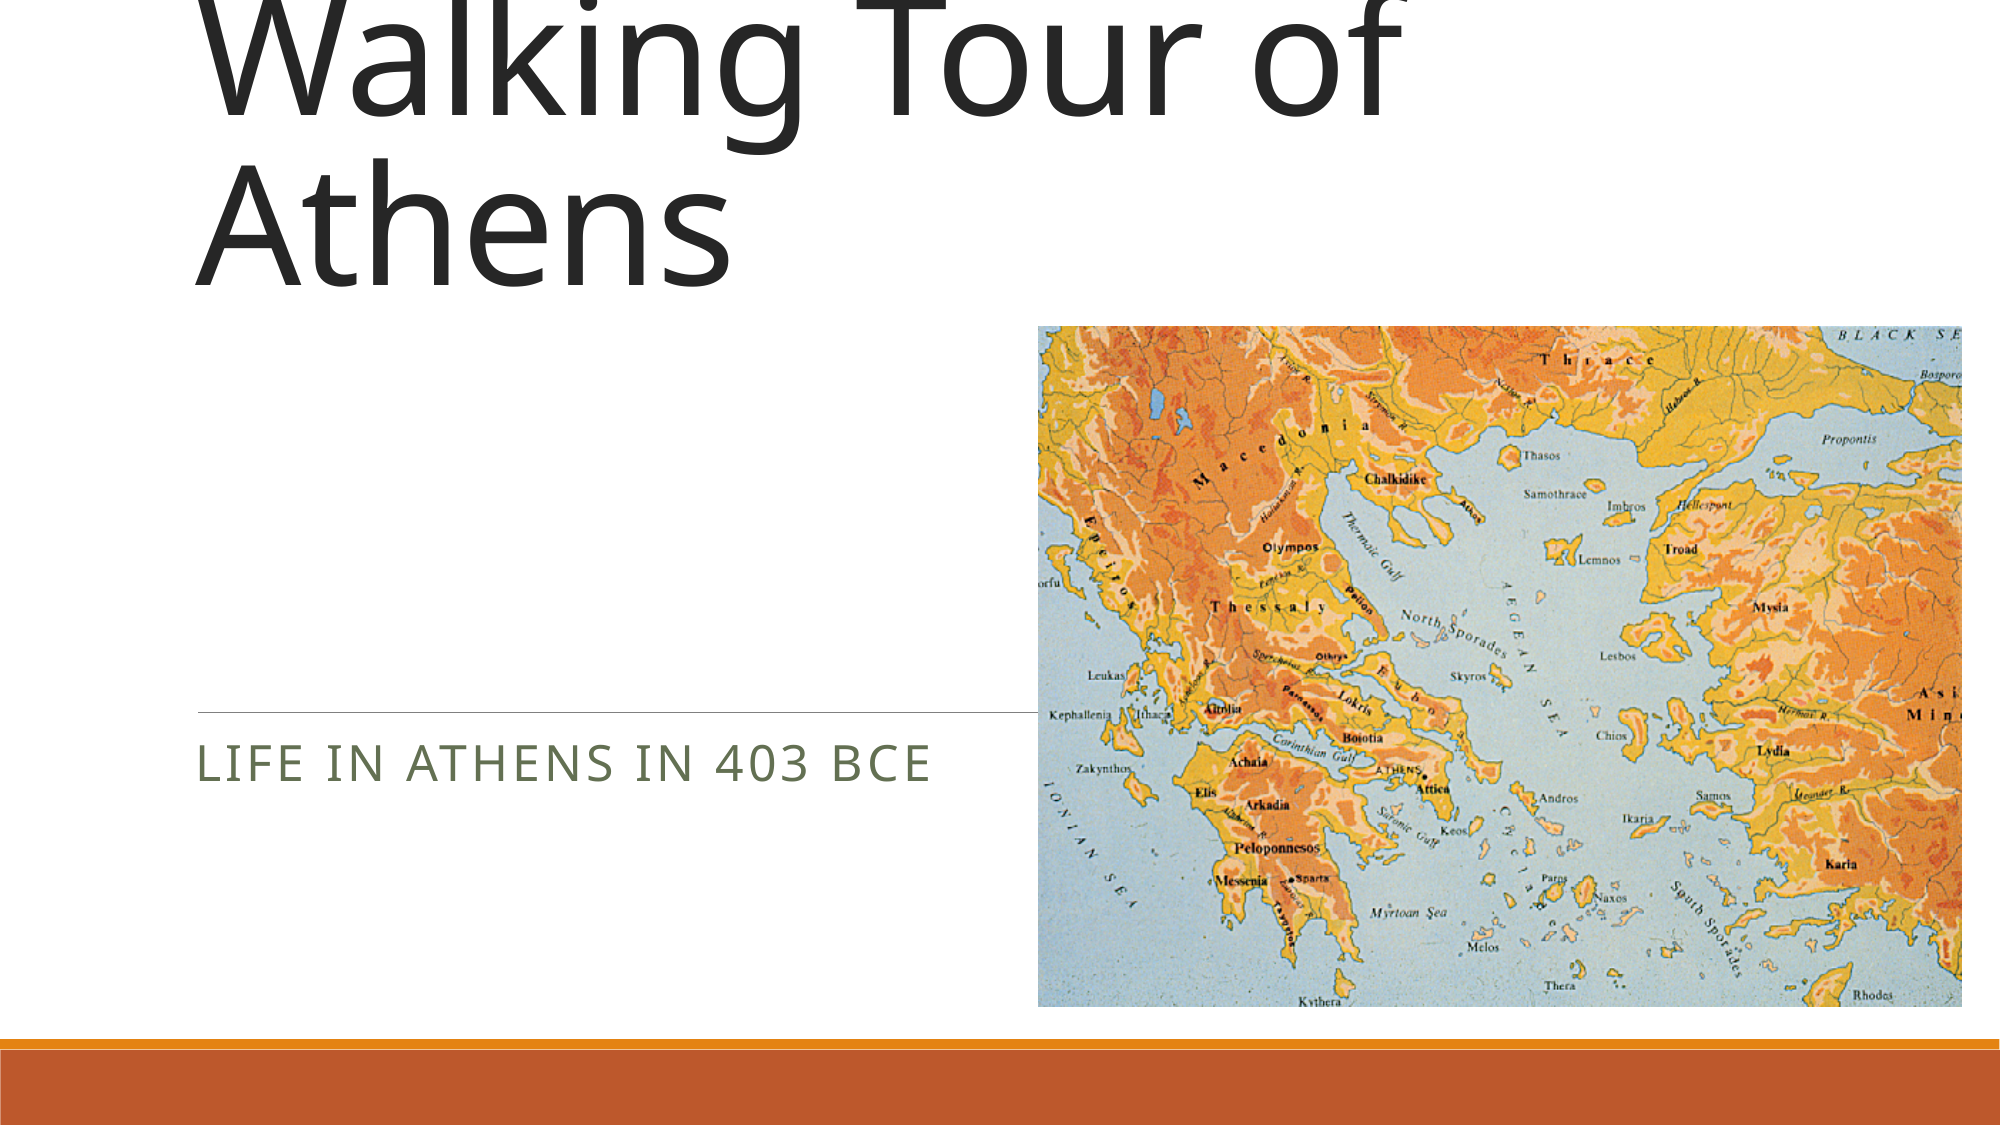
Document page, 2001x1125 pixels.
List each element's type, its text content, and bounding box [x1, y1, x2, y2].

picture [1037, 326, 1962, 1007]
subtitle Life in Athens in 403 BCE [180, 730, 1034, 919]
title Walking Tour of Athens [180, 124, 1830, 327]
